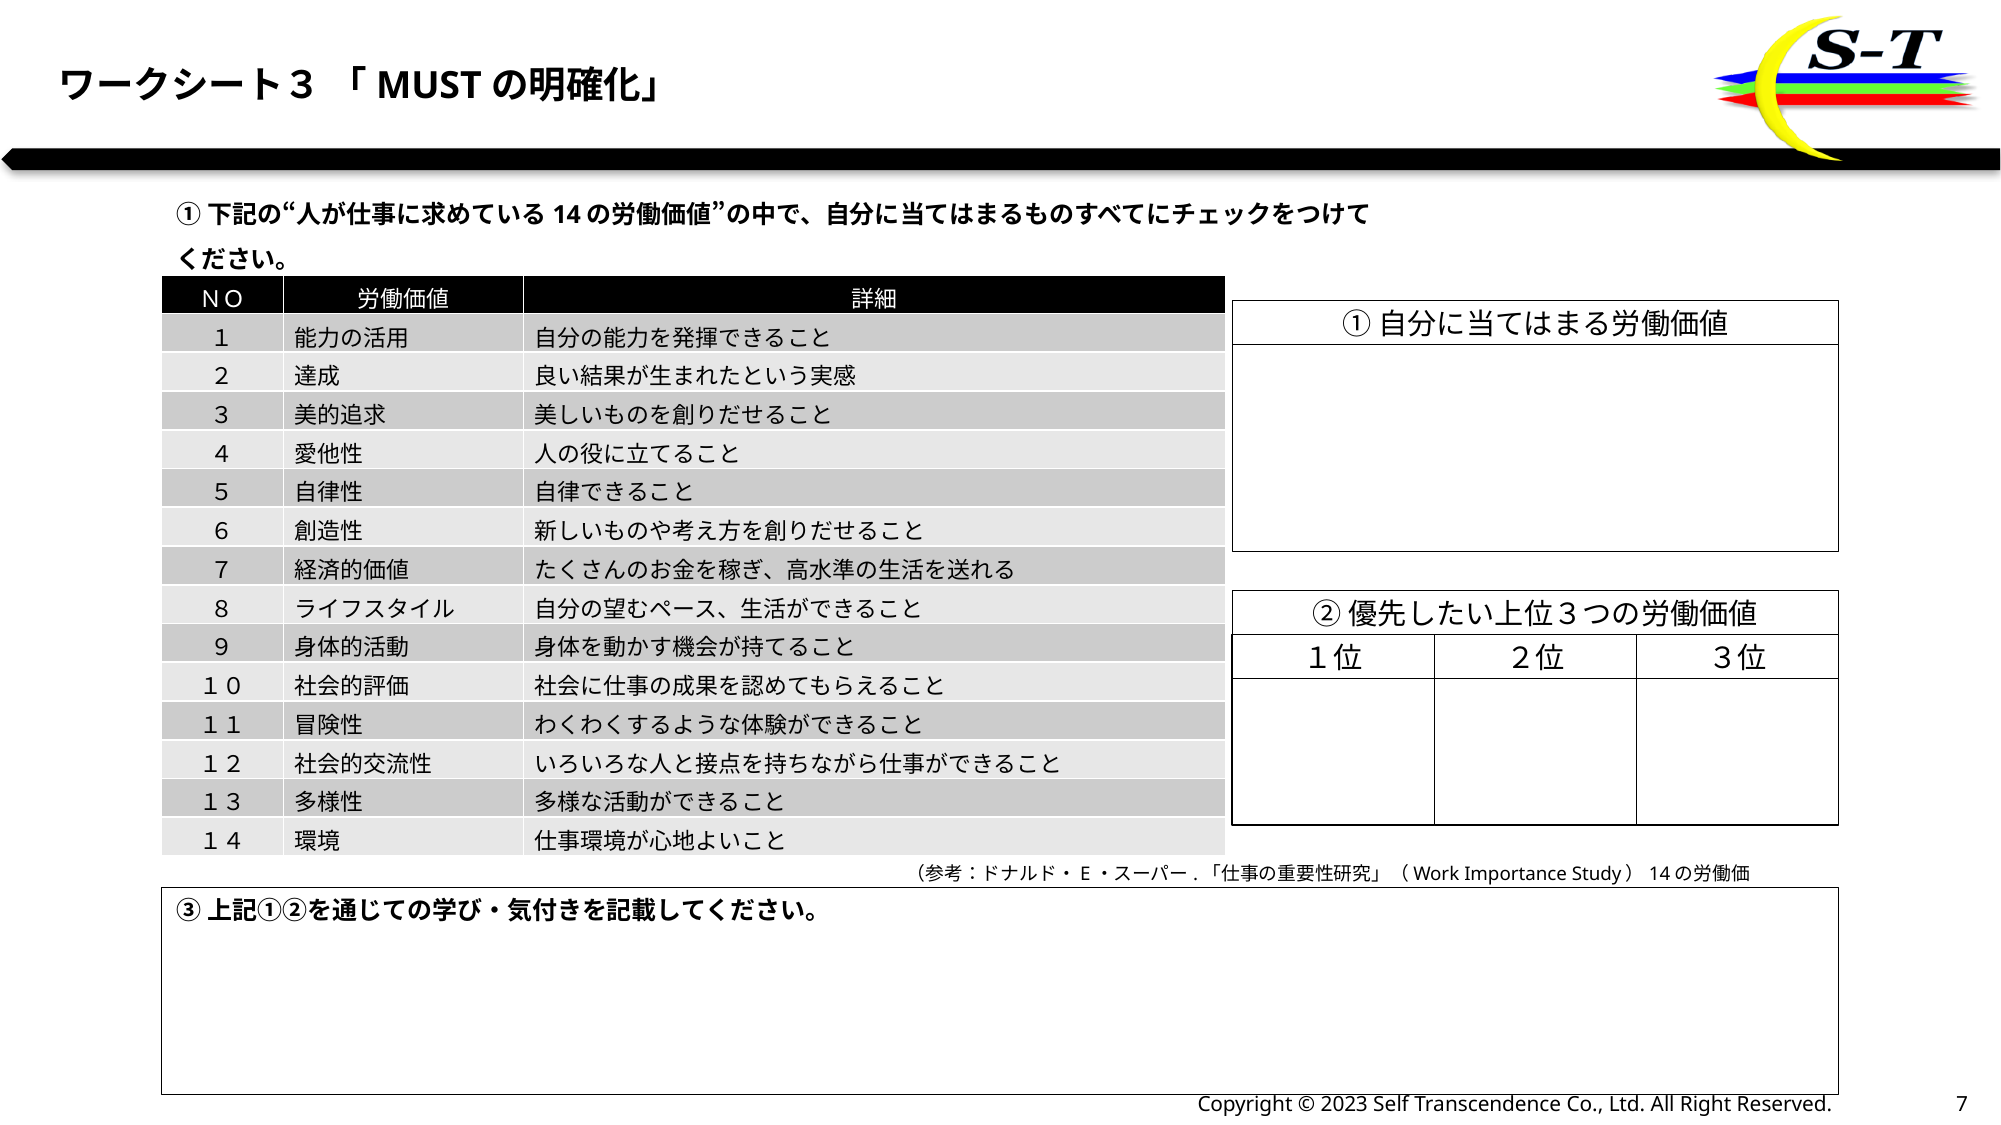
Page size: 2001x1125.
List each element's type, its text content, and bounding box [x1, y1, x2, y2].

text_box ②優先したい上位３つの労働価値 [1232, 590, 1839, 634]
picture [1712, 0, 1998, 162]
table_cell １２ [162, 741, 283, 778]
table_cell 多様性 [284, 779, 523, 816]
table_cell 身体を動かす機会が持てること [524, 624, 1225, 661]
footer Copyright © 2023 Self Transcendence Co., Ltd. All Right Reserved. [889, 1071, 1848, 1125]
table_header ＮＯ [162, 276, 283, 313]
table_cell 仕事環境が心地よいこと [524, 818, 1225, 855]
table_cell たくさんのお金を稼ぎ、高水準の生活を送れる [524, 547, 1225, 584]
table_cell ３ [162, 392, 283, 429]
table_cell わくわくするような体験ができること [524, 702, 1225, 739]
text_box [1232, 678, 1434, 826]
text_box ①下記の“人が仕事に求めている14の労働価値”の中で、自分に当てはまるものすべてにチェックをつけてください。 ②チェックをつけた項目の中で上位3つに、優先順位をつけてください。 [161, 175, 1410, 326]
table_cell 社会に仕事の成果を認めてもらえること [524, 663, 1225, 700]
table_cell ７ [162, 547, 283, 584]
table_cell 良い結果が生まれたという実感 [524, 353, 1225, 390]
text_box ①自分に当てはまる労働価値 [1232, 300, 1839, 344]
table_cell いろいろな人と接点を持ちながら仕事ができること [524, 741, 1225, 778]
table_cell １ [162, 314, 283, 351]
table_cell 美しいものを創りだせること [524, 392, 1225, 429]
table_cell 経済的価値 [284, 547, 523, 584]
table_cell 自律できること [524, 469, 1225, 506]
table_cell 冒険性 [284, 702, 523, 739]
table_cell ５ [162, 469, 283, 506]
table_cell 創造性 [284, 508, 523, 545]
table_cell 自分の望むペース、生活ができること [524, 586, 1225, 623]
table_cell 自律性 [284, 469, 523, 506]
text_box ③上記①②を通じての学び・気付きを記載してください。 [161, 887, 1839, 1095]
table_cell 社会的評価 [284, 663, 523, 700]
text_box [1232, 344, 1839, 552]
text_box （参考：ドナルド・E・スーパー.「仕事の重要性研究」（Work Importance Study）14の労働価値） [856, 843, 1765, 887]
text_box ３位 [1636, 634, 1839, 678]
table_header 詳細 [524, 276, 1225, 313]
table_cell ライフスタイル [284, 586, 523, 623]
table_cell ９ [162, 624, 283, 661]
table_cell ４ [162, 431, 283, 468]
text_box ワークシート３ 「MUSTの明確化」 [43, 53, 694, 114]
table_cell 身体的活動 [284, 624, 523, 661]
table_cell ８ [162, 586, 283, 623]
table_cell 能力の活用 [284, 314, 523, 351]
table_cell １４ [162, 818, 283, 855]
table_cell １１ [162, 702, 283, 739]
table_cell 人の役に立てること [524, 431, 1225, 468]
table_cell １０ [162, 663, 283, 700]
text_box [1434, 678, 1636, 826]
table_cell 新しいものや考え方を創りだせること [524, 508, 1225, 545]
text_box [1636, 678, 1839, 826]
table_cell ２ [162, 353, 283, 390]
text_box １位 [1232, 634, 1434, 678]
table_cell 達成 [284, 353, 523, 390]
table_cell 美的追求 [284, 392, 523, 429]
table_cell １３ [162, 779, 283, 816]
table_cell 自分の能力を発揮できること [524, 314, 1225, 351]
table_cell ６ [162, 508, 283, 545]
table_cell 愛他性 [284, 431, 523, 468]
text_box ２位 [1434, 634, 1636, 678]
table_header 労働価値 [284, 276, 523, 313]
table_cell 多様な活動ができること [524, 779, 1225, 816]
slide_number 6 [1853, 1064, 1984, 1125]
table_cell 環境 [284, 818, 523, 855]
table_cell 社会的交流性 [284, 741, 523, 778]
